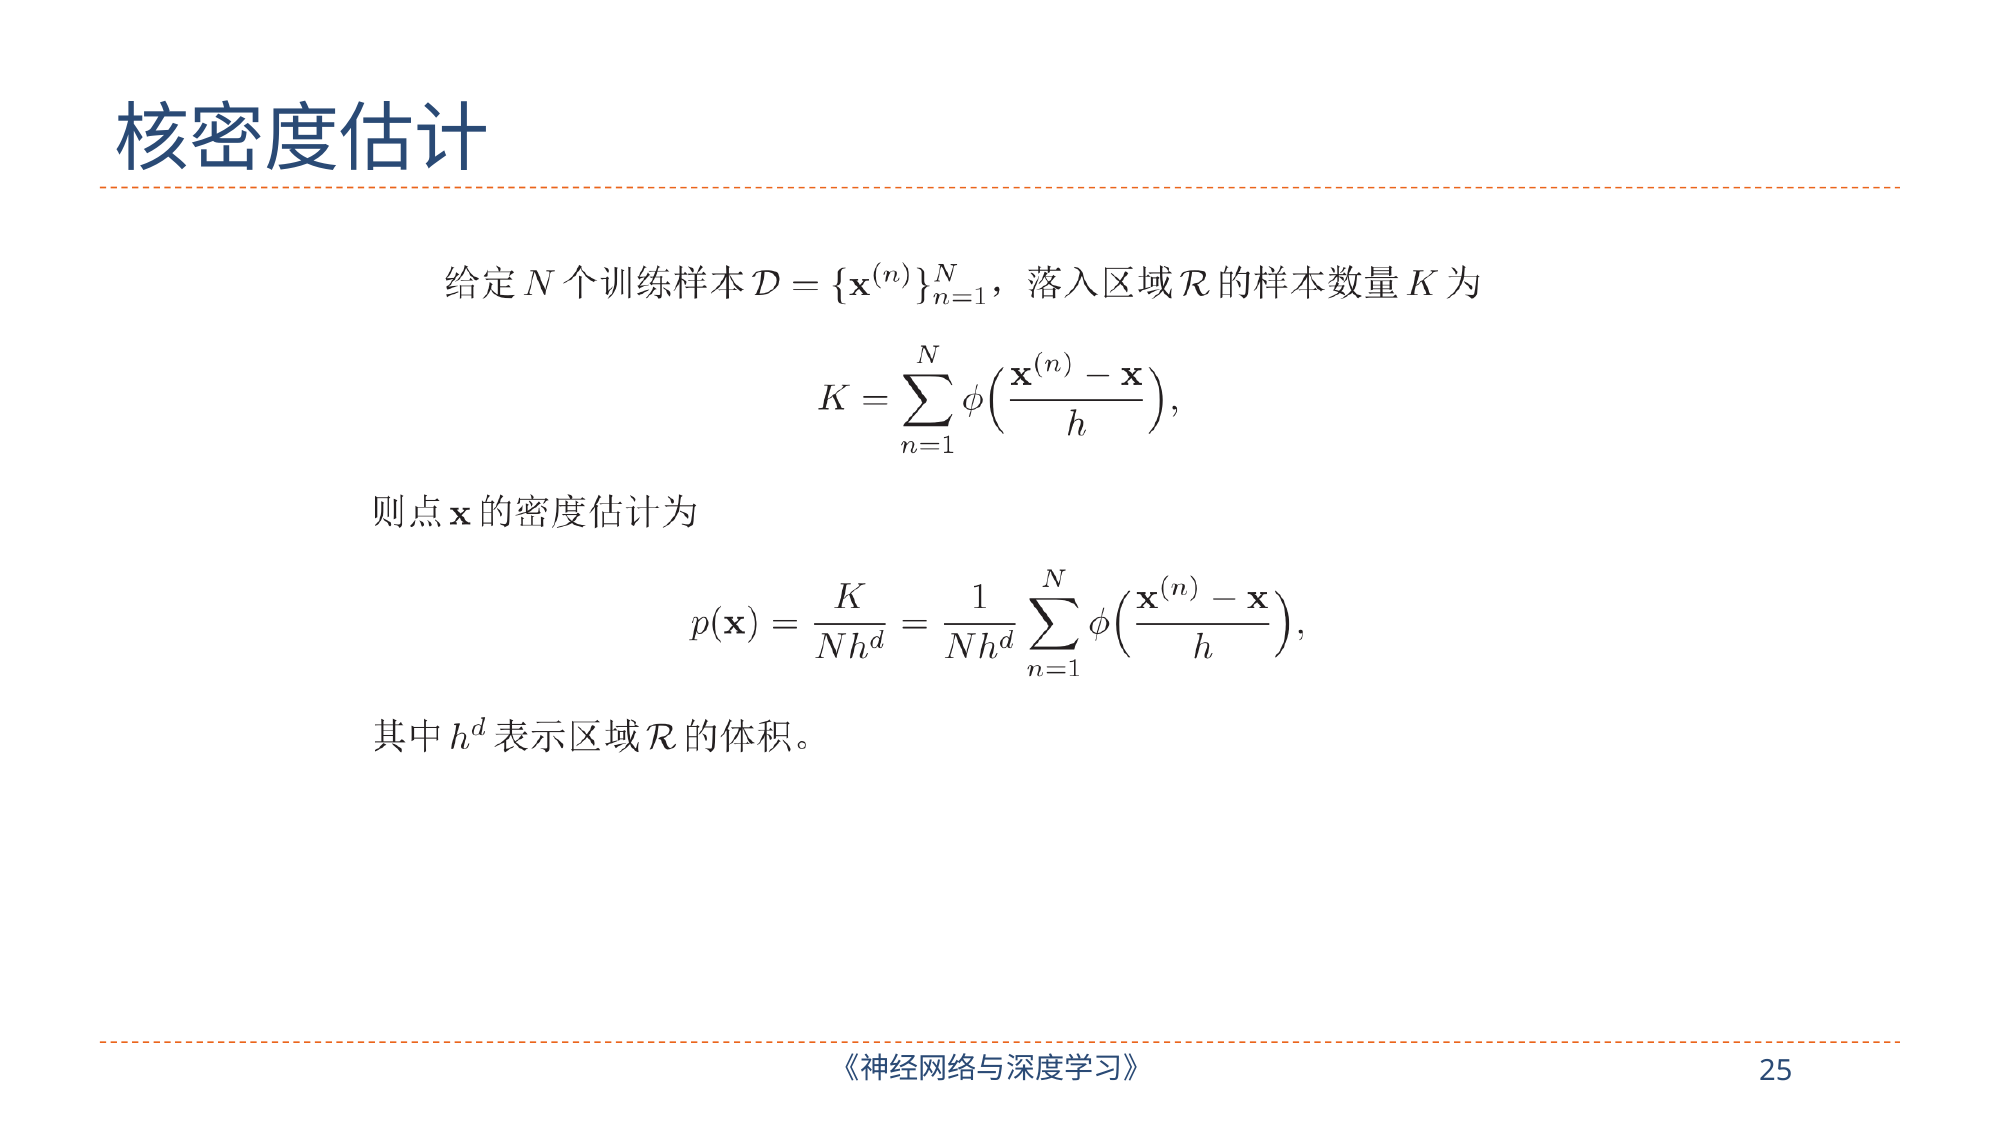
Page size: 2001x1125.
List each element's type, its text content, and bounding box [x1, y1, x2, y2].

title 核密度估计 [99, 24, 1900, 188]
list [374, 249, 1501, 763]
